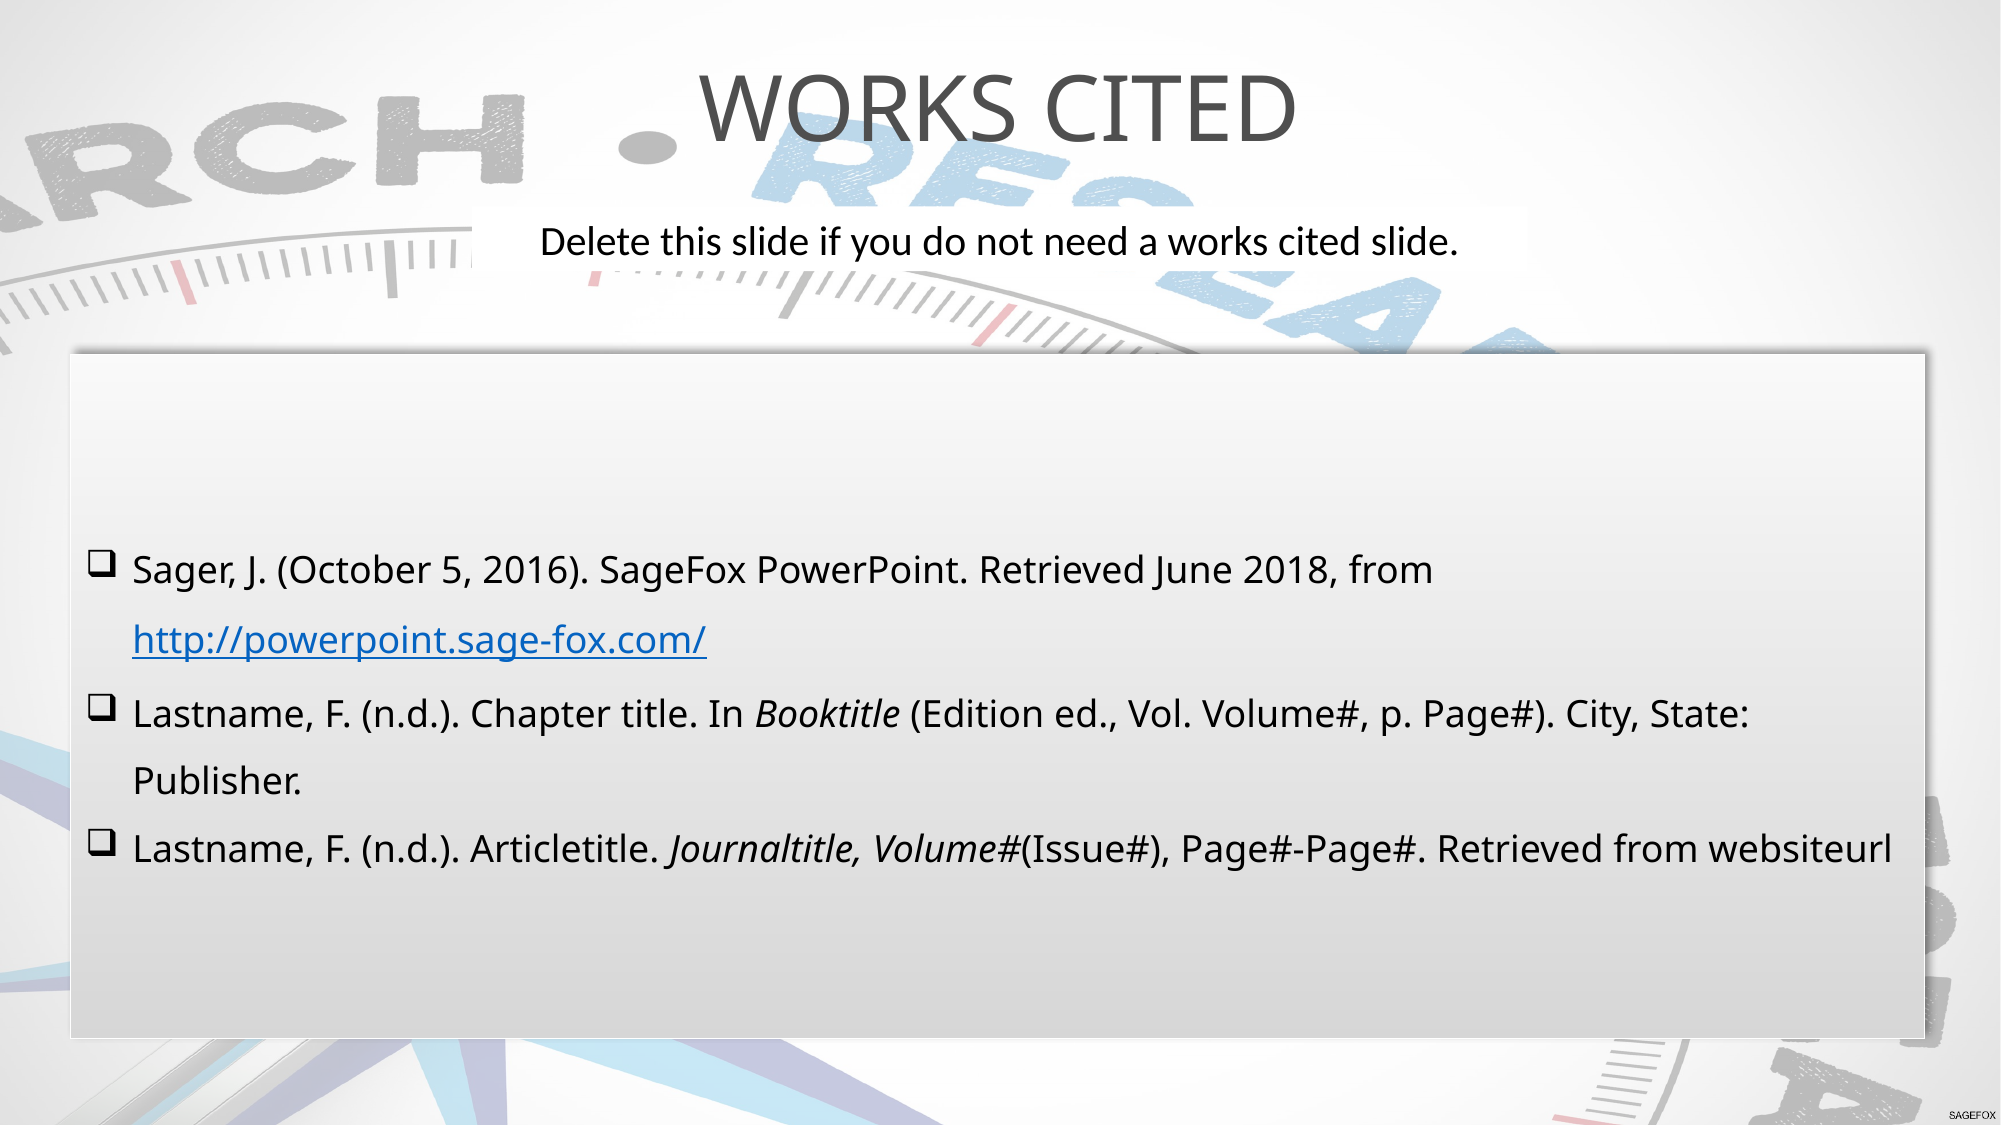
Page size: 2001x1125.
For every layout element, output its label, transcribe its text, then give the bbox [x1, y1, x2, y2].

picture [1925, 0, 2001, 1125]
text_box Delete this slide if you do not need a works cited slide. [472, 206, 1528, 272]
text_box WORKS CITED [548, 42, 1452, 167]
text_box Sager, J. (October 5, 2016). SageFox PowerPoint. Retrieved June 2018, from http://powerpoint.sage-fox.com/ Lastname, F. (n.d.). Chapter title. In Booktitle (Edition ed., Vol. Volume#, p. Page#). City, State: Publisher. Lastname, F. (n.d.). Articletitle. Journaltitle, Volume#(Issue#), Page#-Page#. Retrieved from websiteurl [70, 354, 1925, 1039]
